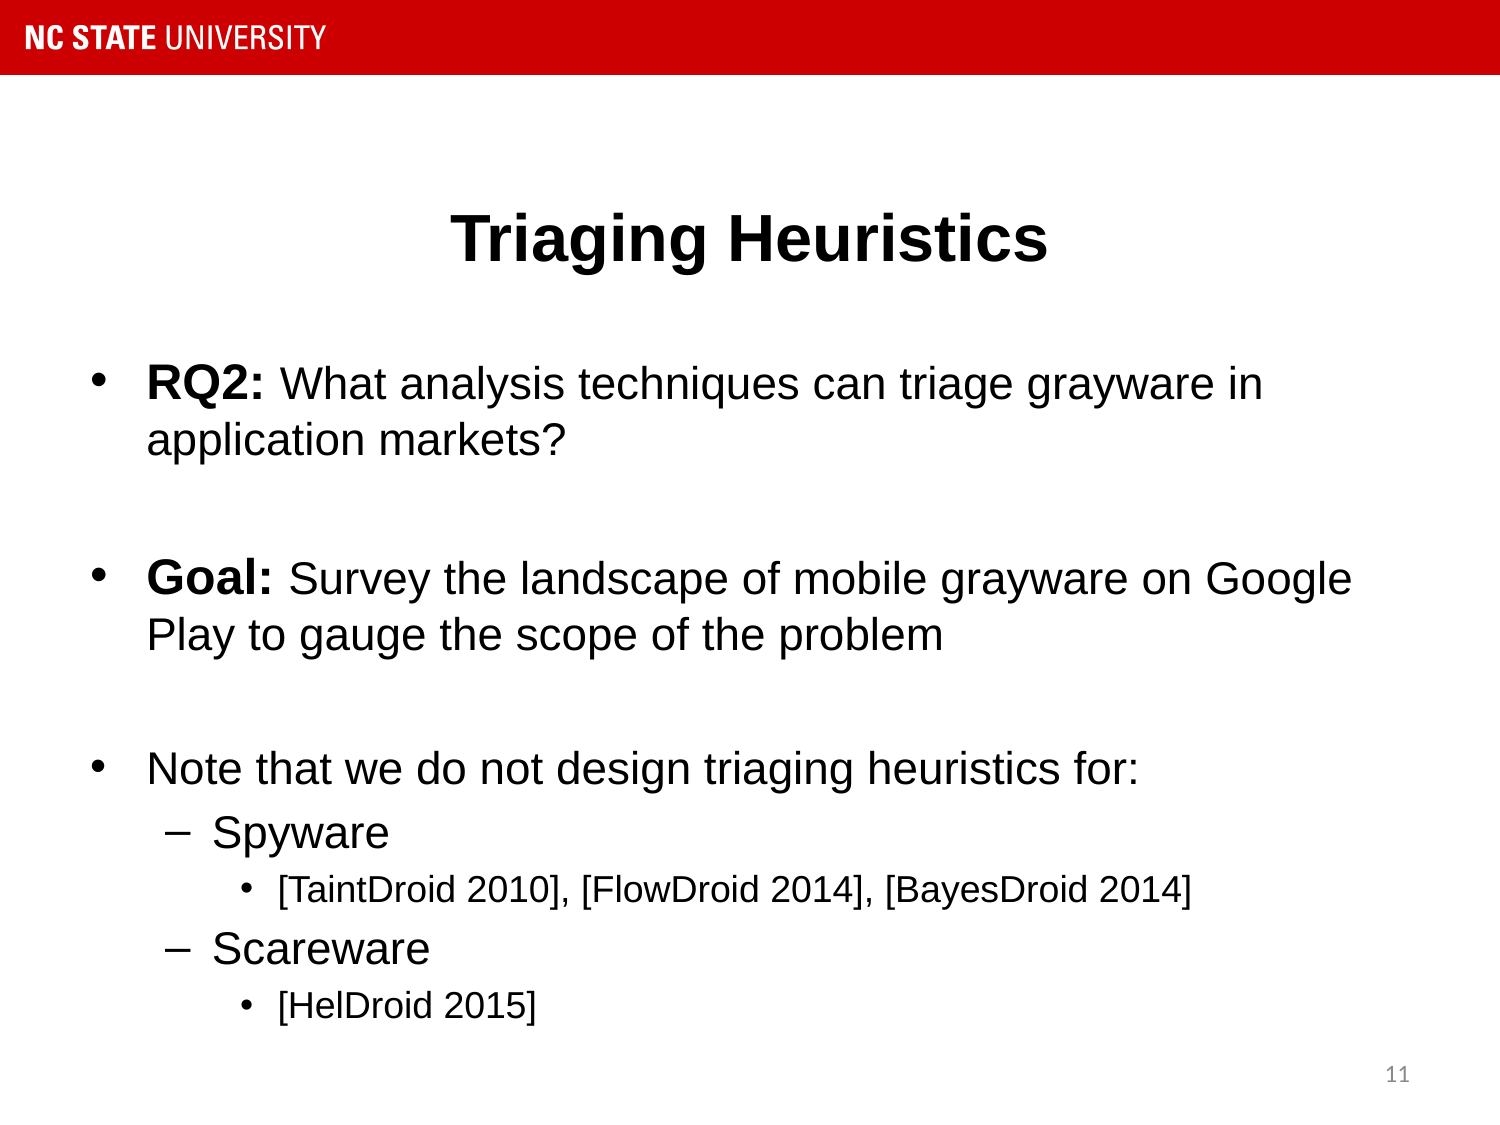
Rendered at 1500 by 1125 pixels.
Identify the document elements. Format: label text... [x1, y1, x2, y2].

list RQ2: What analysis techniques can triage grayware in application markets? Goal: Survey the landscape of mobile grayware on Google Play to gauge the scope of the problem Note that we do not design triaging heuristics for: Spyware [TaintDroid 2010], [FlowDroid 2014], [BayesDroid 2014] Scareware [HelDroid 2015] [75, 341, 1425, 1005]
slide_number 11 [1074, 1042, 1425, 1103]
picture [0, 0, 1500, 75]
title Triaging Heuristics [75, 147, 1425, 323]
